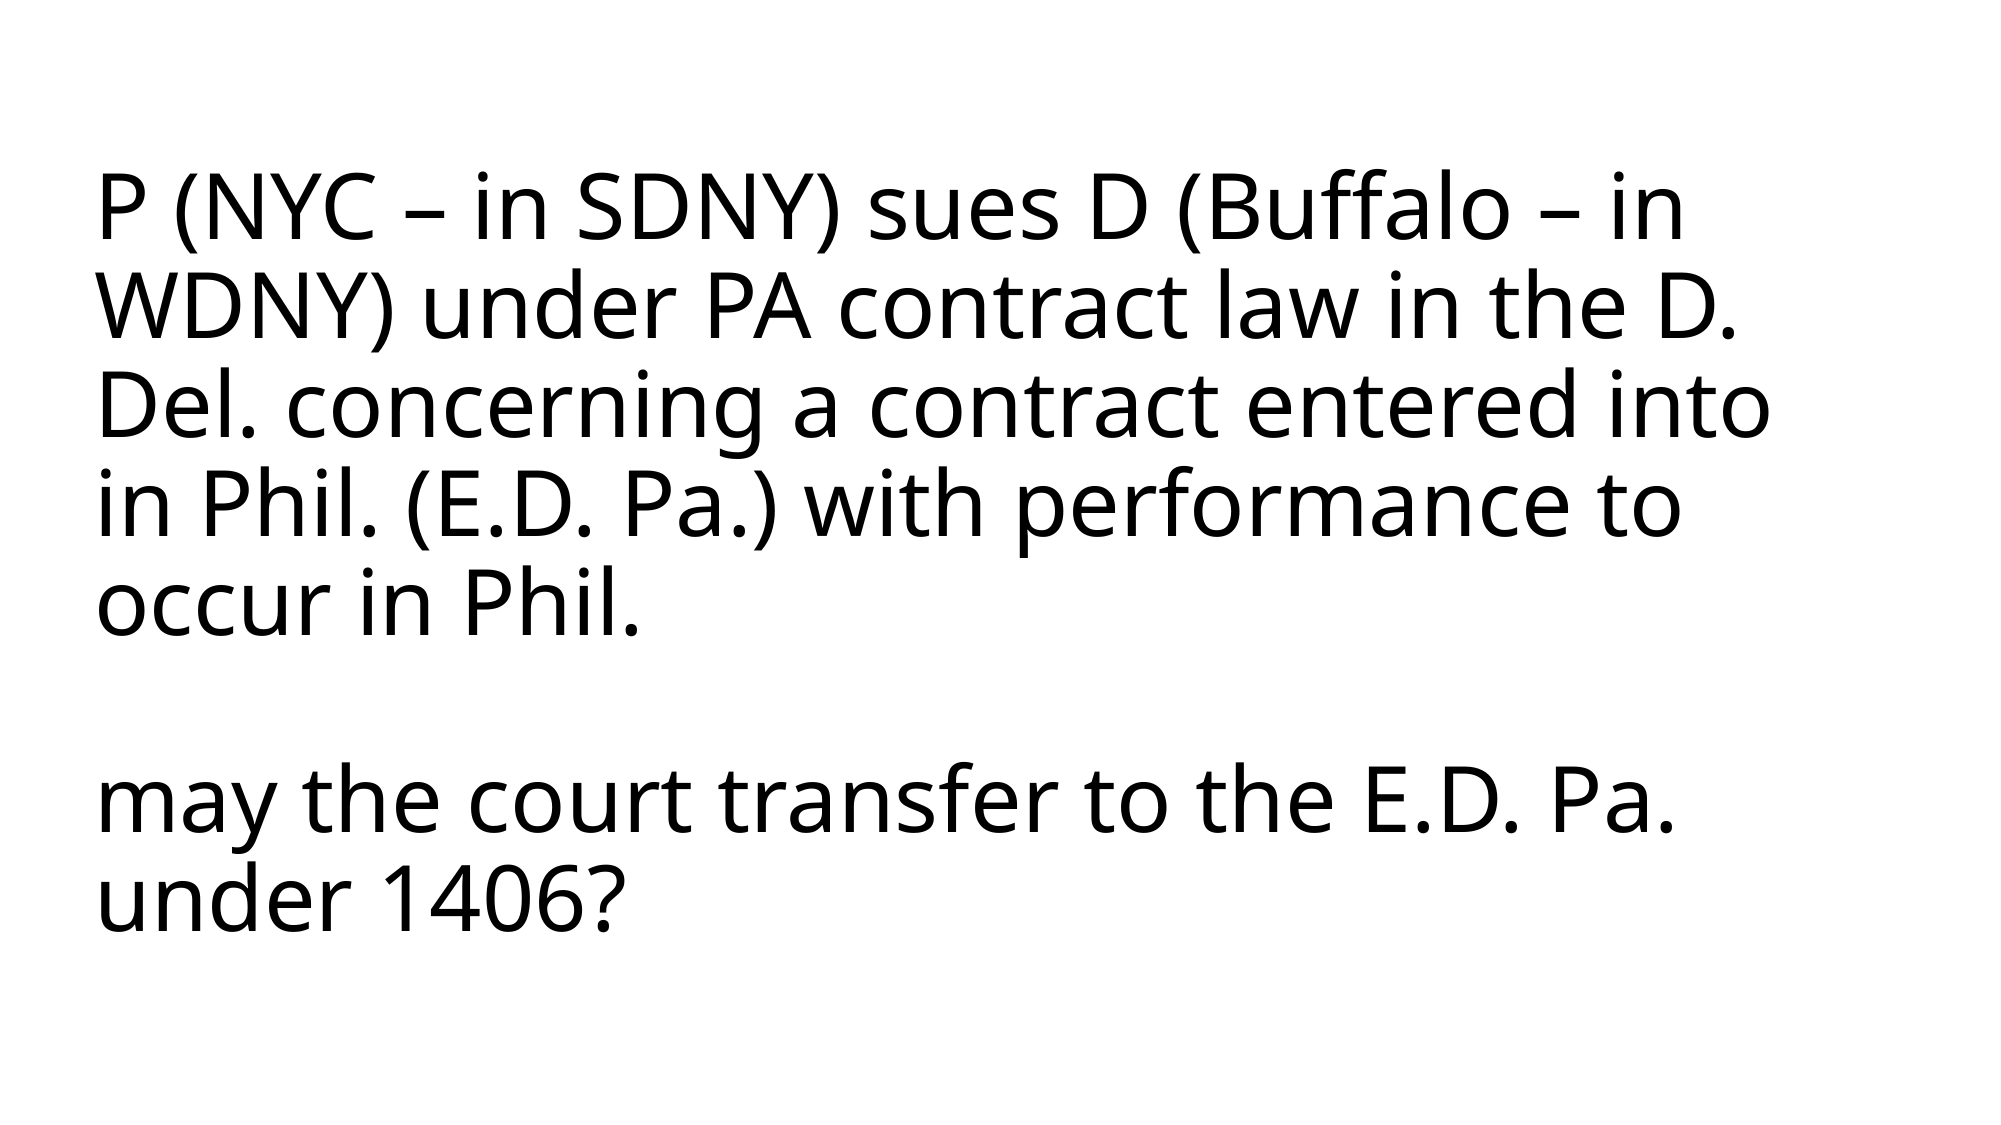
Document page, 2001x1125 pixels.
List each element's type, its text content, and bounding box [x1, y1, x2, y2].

title P (NYC – in SDNY) sues D (Buffalo – in WDNY) under PA contract law in the D. Del. concerning a contract entered into in Phil. (E.D. Pa.) with performance to occur in Phil. may the court transfer to the E.D. Pa. under 1406? [79, 59, 1863, 1052]
